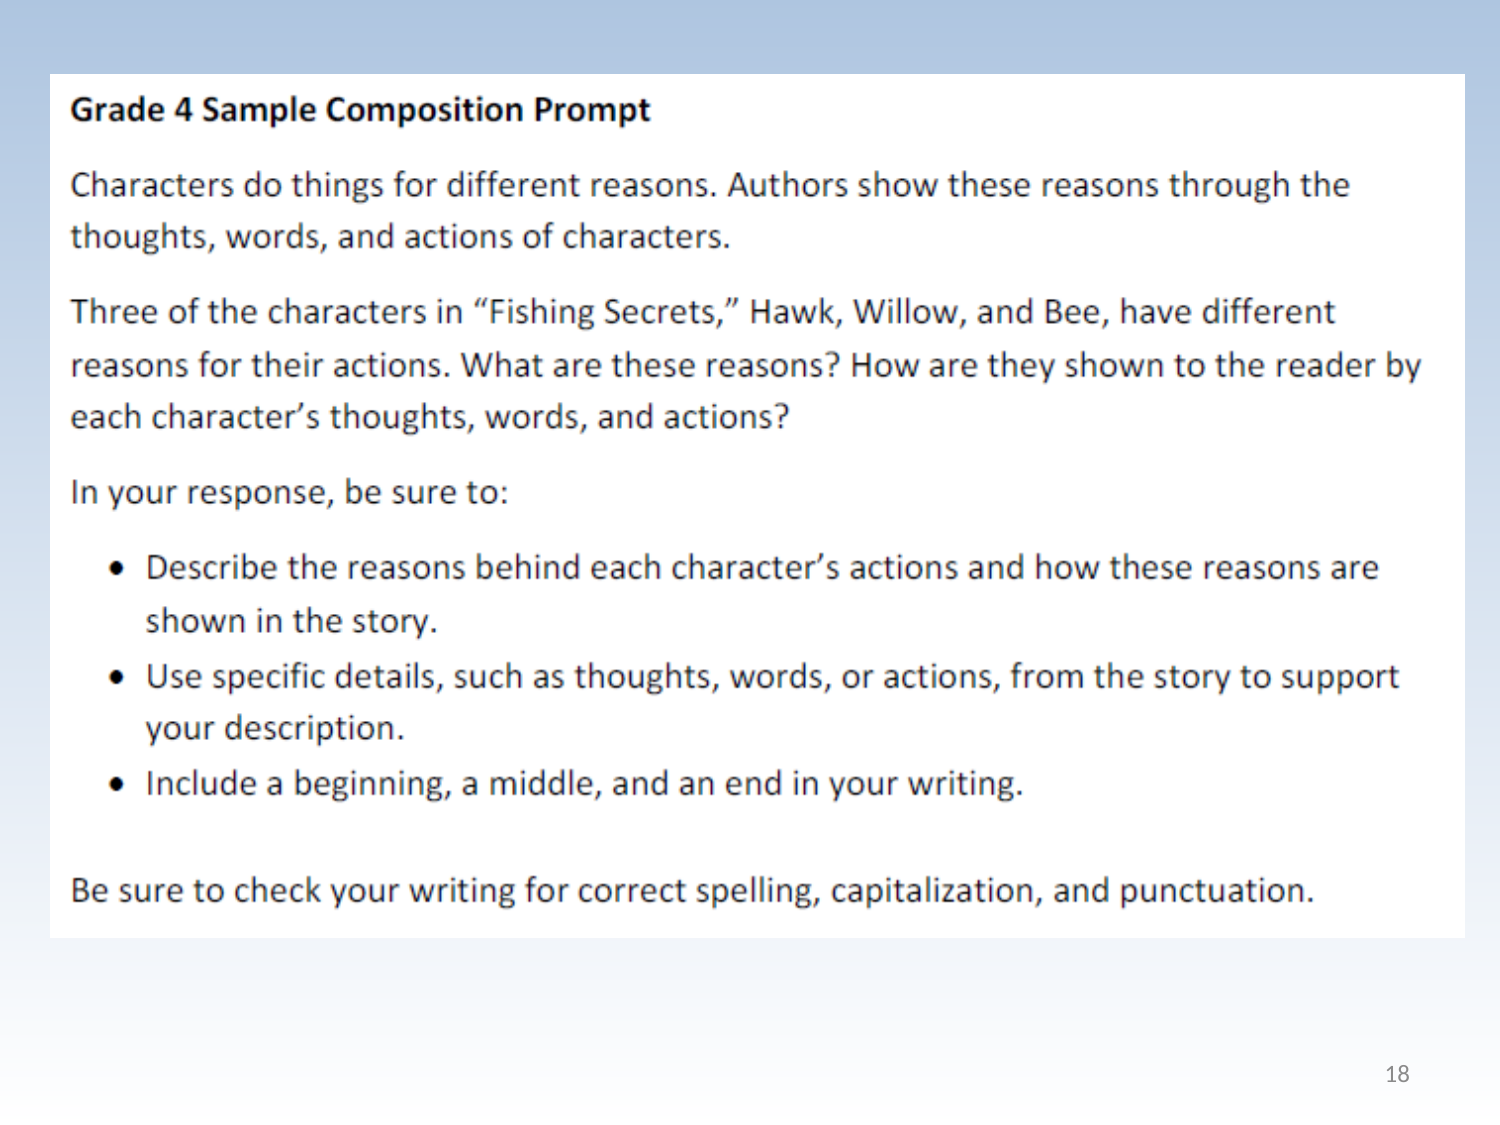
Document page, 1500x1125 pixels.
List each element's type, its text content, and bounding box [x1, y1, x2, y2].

slide_number 18 [1074, 1042, 1425, 1103]
picture [49, 74, 1465, 938]
